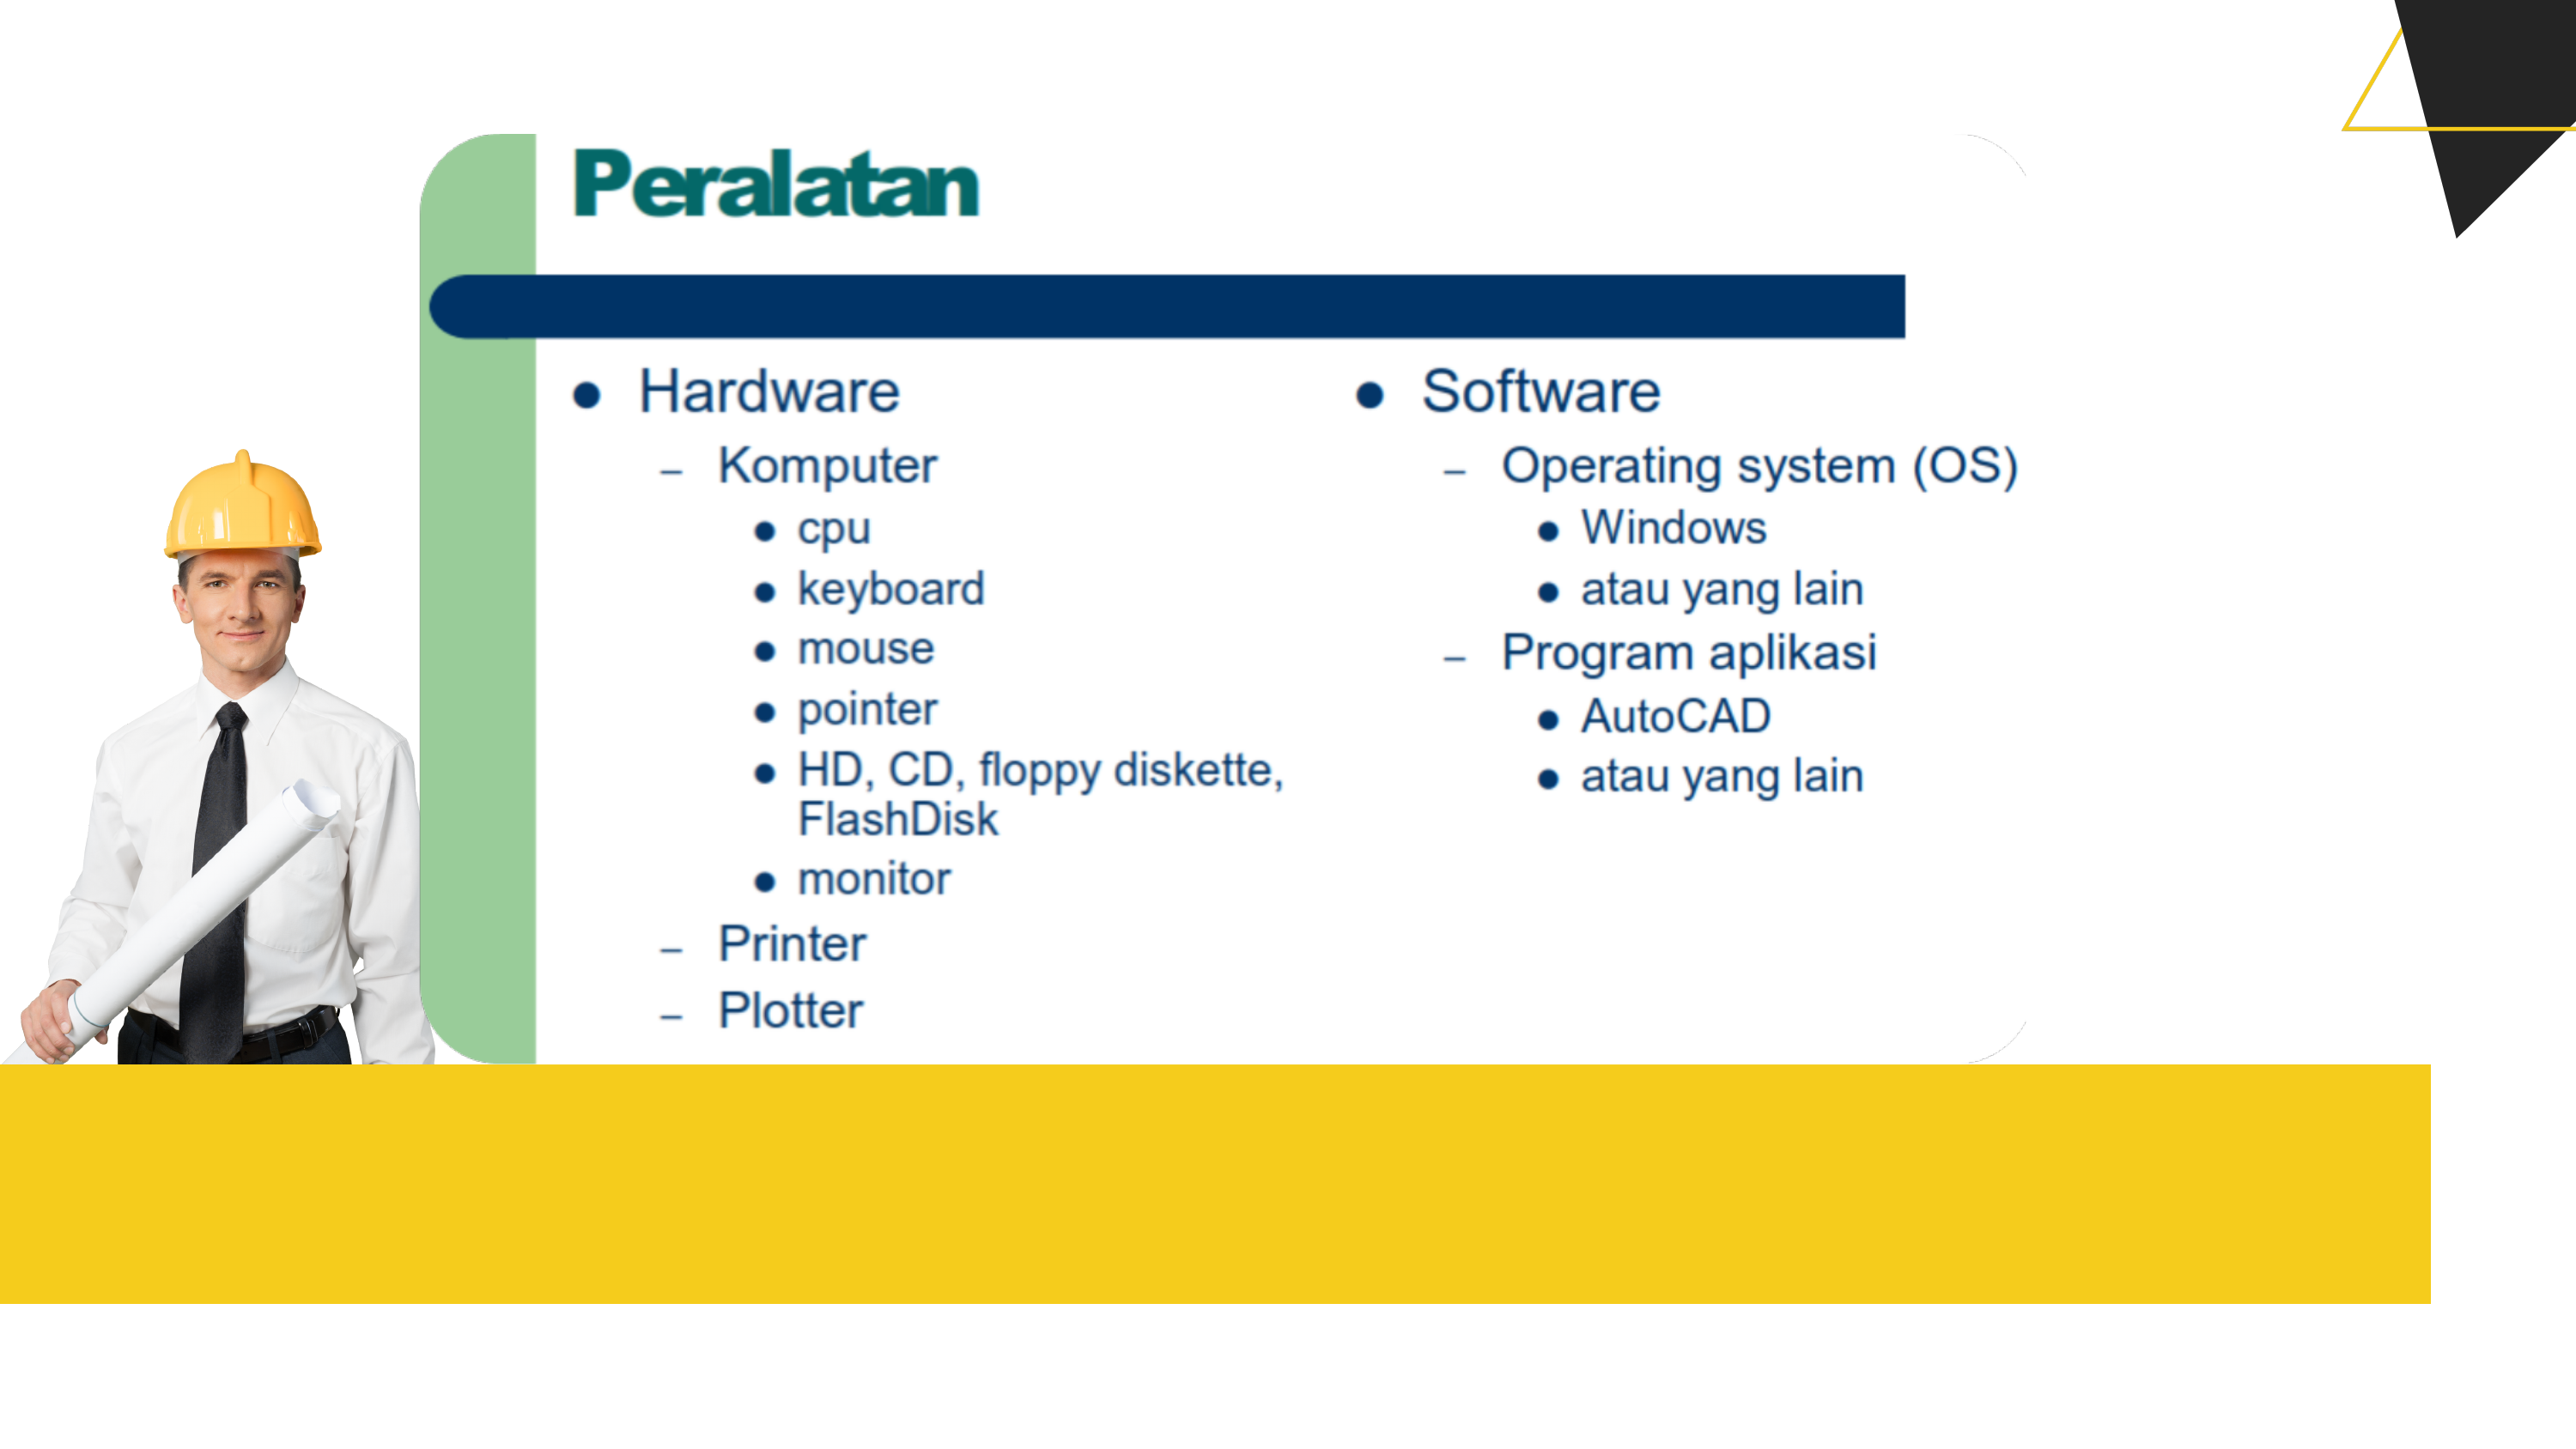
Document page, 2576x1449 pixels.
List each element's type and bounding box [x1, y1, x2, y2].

text_box [416, 134, 2026, 1064]
text_box [0, 1064, 2432, 1304]
text_box [2341, 0, 2576, 239]
text_box [0, 449, 416, 1064]
